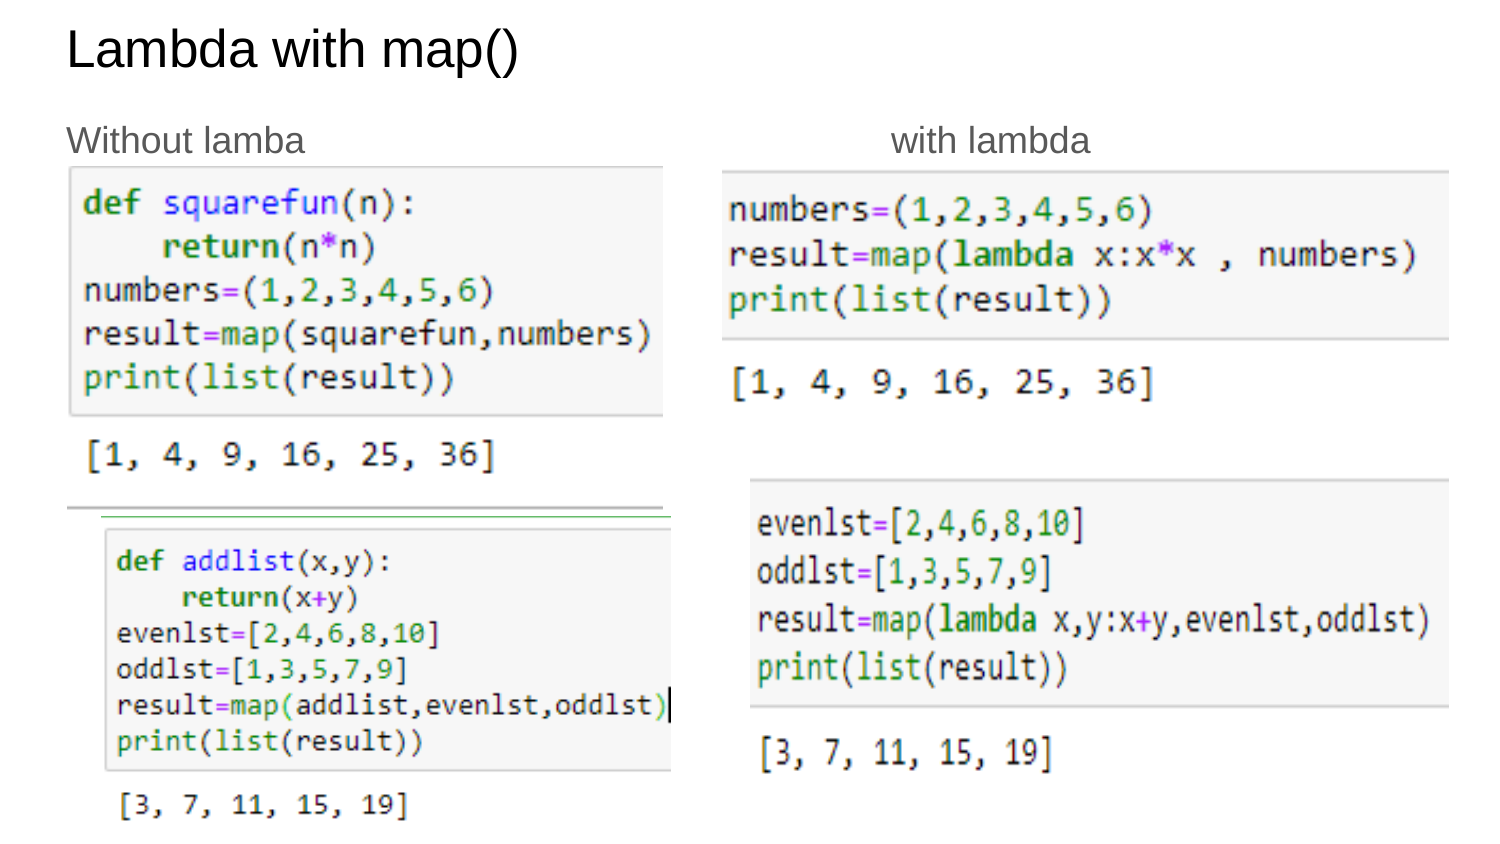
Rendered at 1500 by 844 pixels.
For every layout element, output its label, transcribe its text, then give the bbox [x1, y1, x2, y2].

picture [749, 474, 1449, 802]
picture [101, 516, 672, 844]
list Without lamba with lambda [51, 93, 1449, 750]
title Lambda with map() [51, 0, 1449, 93]
picture [721, 166, 1450, 427]
picture [67, 166, 663, 515]
